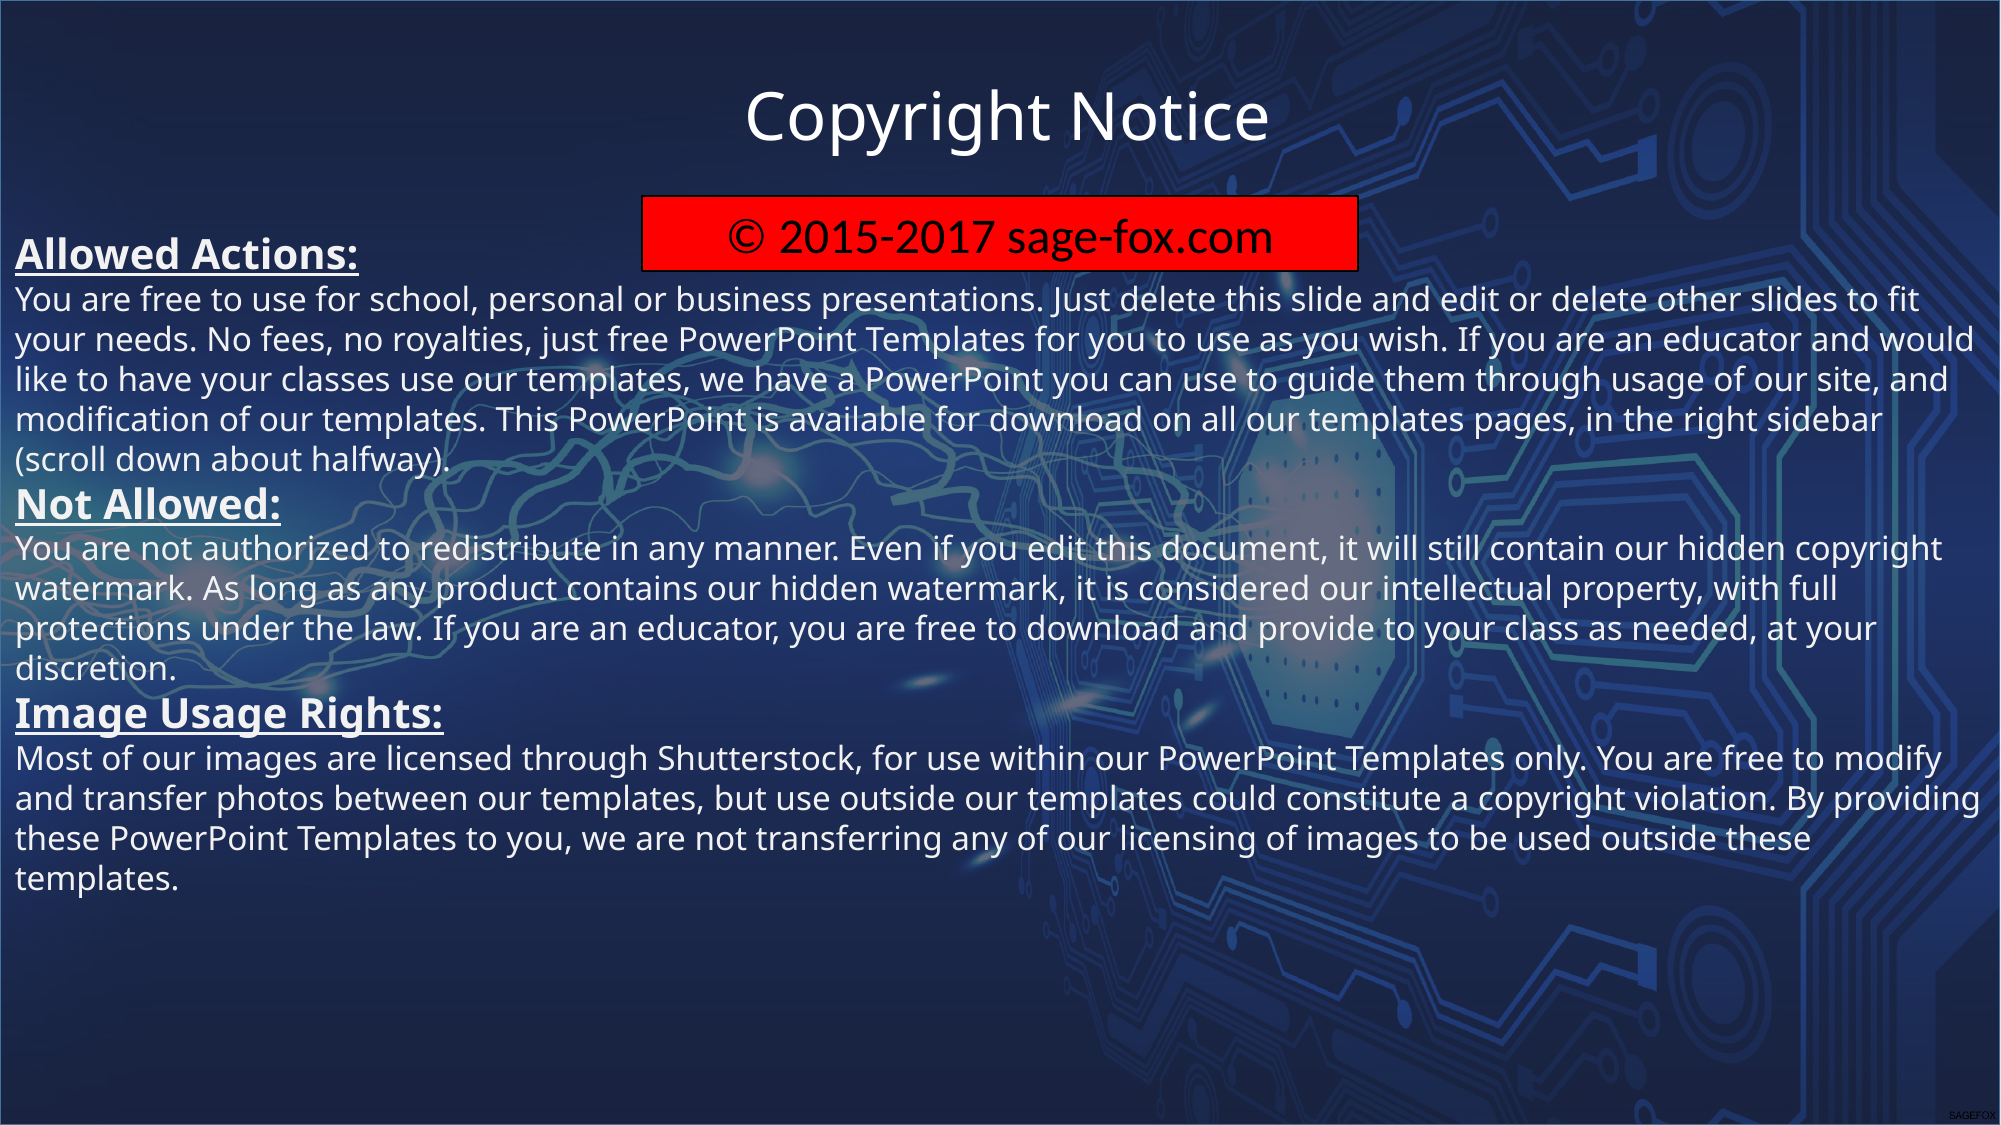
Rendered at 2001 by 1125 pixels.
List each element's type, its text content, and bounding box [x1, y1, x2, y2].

text_box © 2015-2017 sage-fox.com [641, 196, 1358, 272]
title Copyright Notice [493, 60, 1524, 178]
text_box Allowed Actions: You are free to use for school, personal or business presentations. Just delete this slide and edit or delete other slides to fit your needs. No fees, no royalties, just free PowerPoint Templates for you to use as you wish. If you are an educator and would like to have your classes use our templates, we have a PowerPoint you can use to guide them through usage of our site, and modification of our templates. This PowerPoint is available for download on all our templates pages, in the right sidebar (scroll down about halfway). Not Allowed: You are not authorized to redistribute in any manner. Even if you edit this document, it will still contain our hidden copyright watermark. As long as any product contains our hidden watermark, it is considered our intellectual property, with full protections under the law. If you are an educator, you are free to download and provide to your class as needed, at your discretion. Image Usage Rights: Most of our images are licensed through Shutterstock, for use within our PowerPoint Templates only. You are free to modify and transfer photos between our templates, but use outside our templates could constitute a copyright violation. By providing these PowerPoint Templates to you, we are not transferring any of our licensing of images to be used outside these templates. [0, 0, 2000, 1125]
